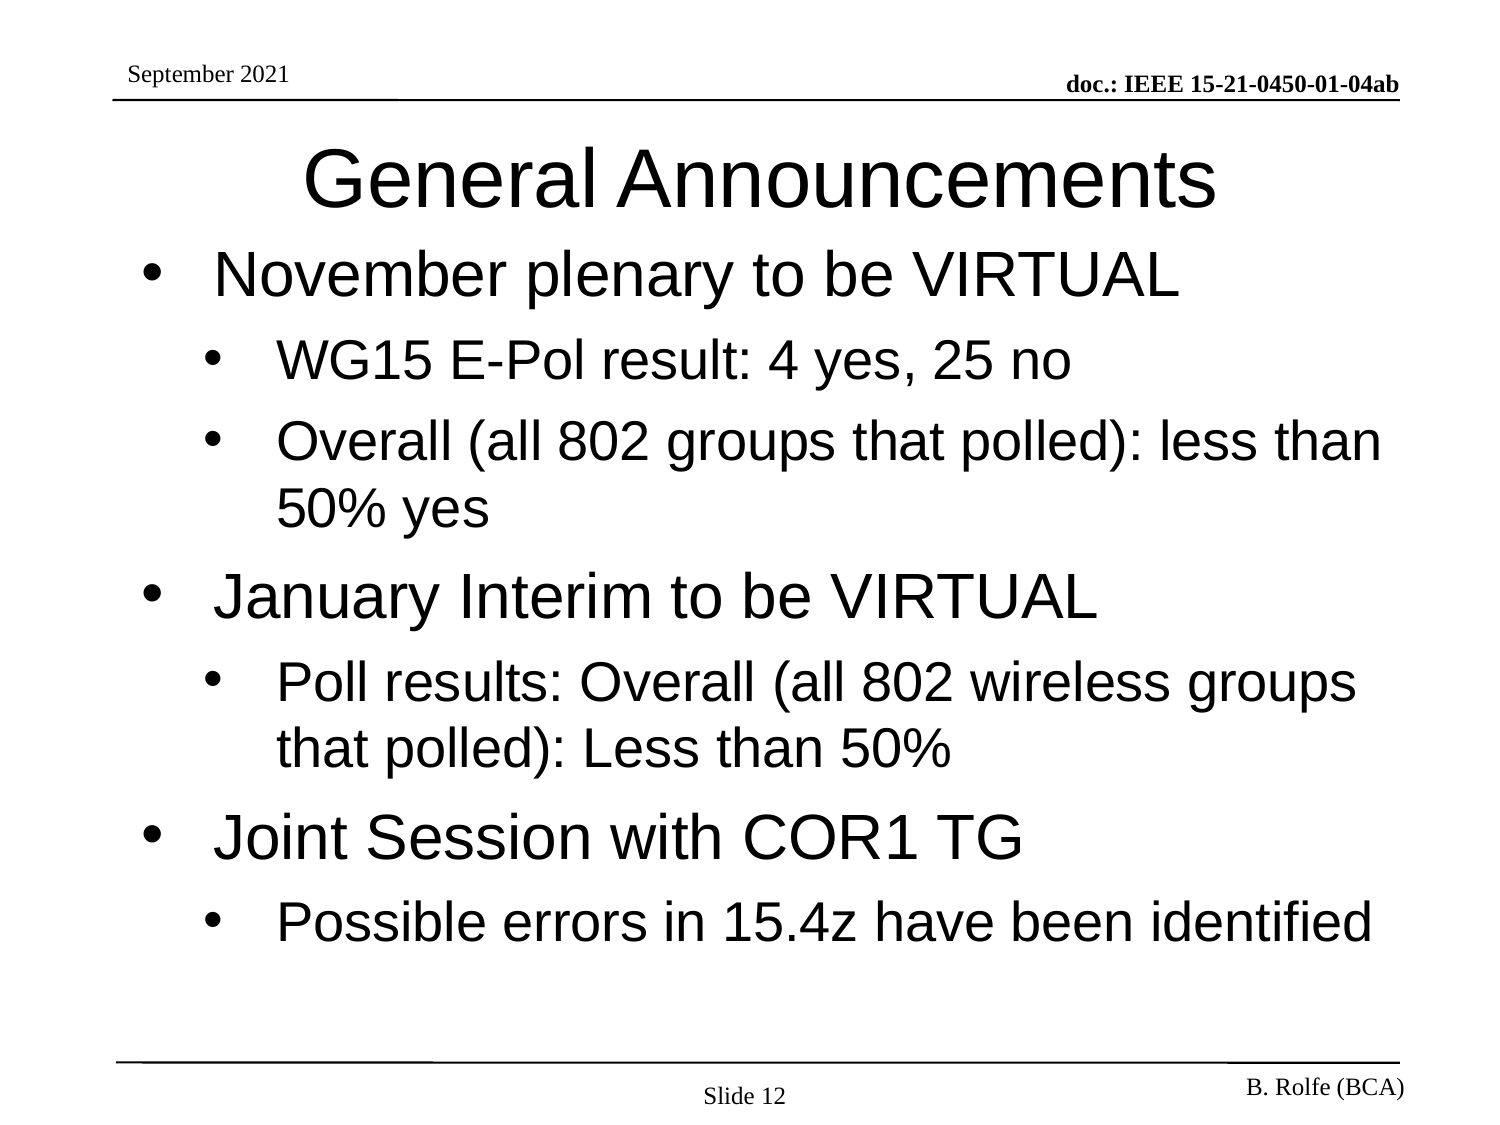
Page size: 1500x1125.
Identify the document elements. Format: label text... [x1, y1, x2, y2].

list November plenary to be VIRTUAL WG15 E-Pol result: 4 yes, 25 no Overall (all 802 groups that polled): less than 50% yes January Interim to be VIRTUAL Poll results: Overall (all 802 wireless groups that polled): Less than 50% Joint Session with COR1 TG Possible errors in 15.4z have been identified [125, 224, 1400, 1024]
slide_number Slide 12 [690, 1075, 799, 1115]
title General Announcements [123, 112, 1398, 237]
